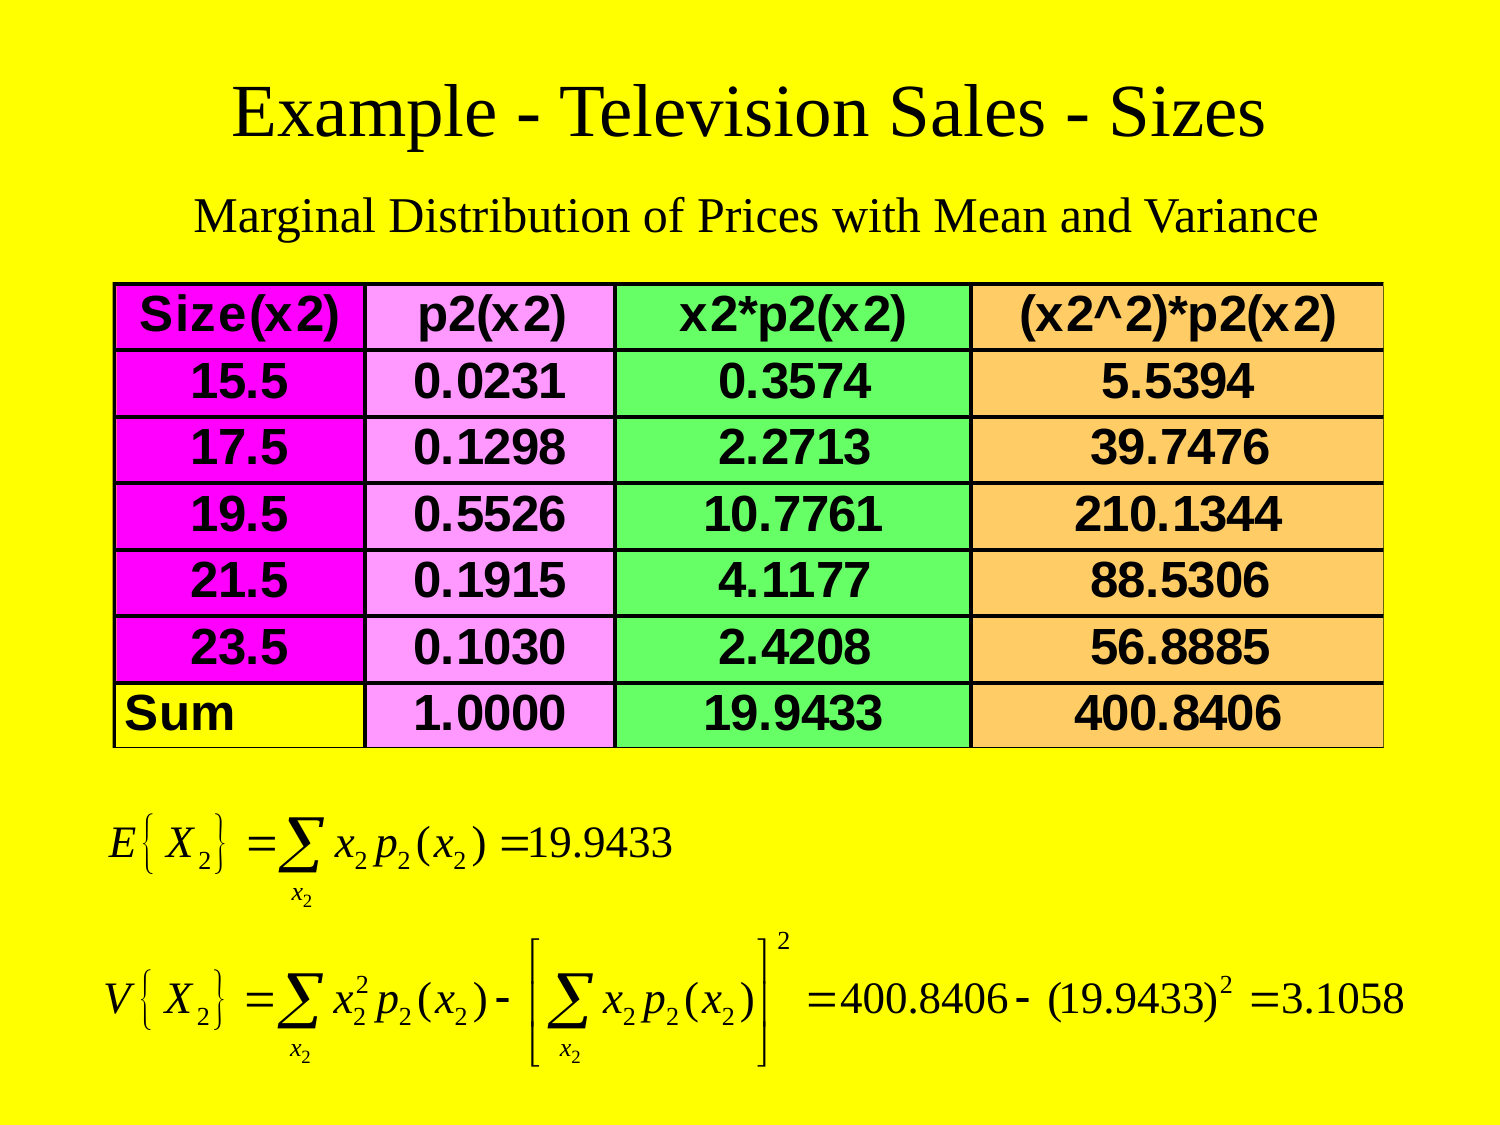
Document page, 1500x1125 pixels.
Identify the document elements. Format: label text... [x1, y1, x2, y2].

text_box Marginal Distribution of Prices with Mean and Variance [93, 174, 1419, 250]
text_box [100, 807, 1412, 1078]
title Example - Television Sales - Sizes [112, 50, 1388, 163]
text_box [112, 282, 1388, 752]
